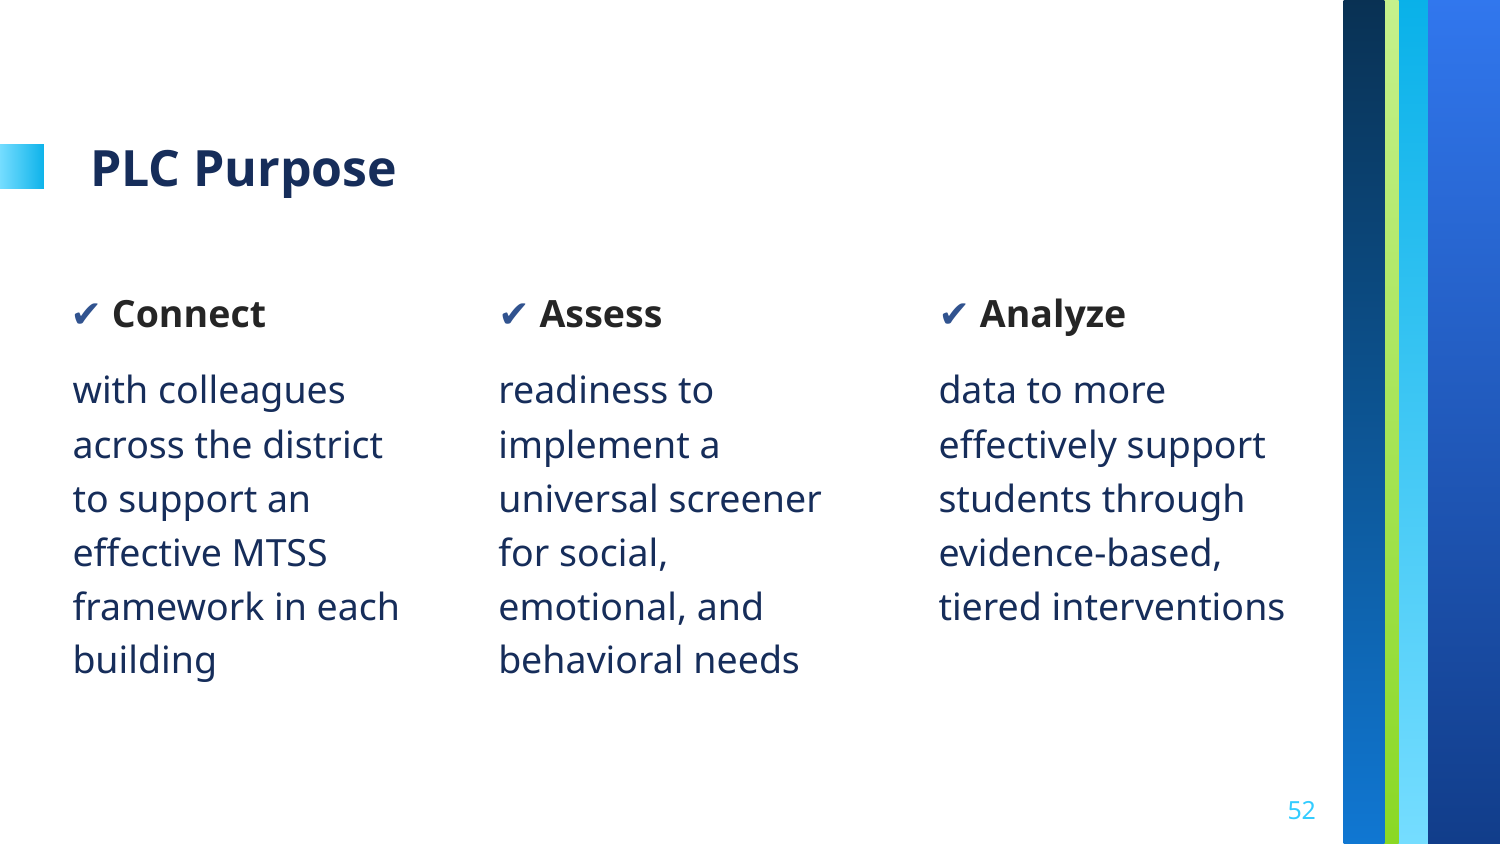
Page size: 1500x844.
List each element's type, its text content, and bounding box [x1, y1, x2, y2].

subtitle readiness to implement a universal screener for social, emotional, and behavioral needs [483, 342, 867, 423]
slide_number 52 [1241, 779, 1332, 844]
title PLC Purpose [75, 92, 945, 212]
title ✔ Assess [483, 263, 867, 342]
title ✔ Connect [55, 263, 439, 350]
subtitle with colleagues across the district to support an effective MTSS framework in each building [57, 342, 441, 423]
subtitle data to more effectively support students through evidence-based, tiered interventions [923, 342, 1307, 423]
title ✔ Analyze [923, 263, 1307, 342]
